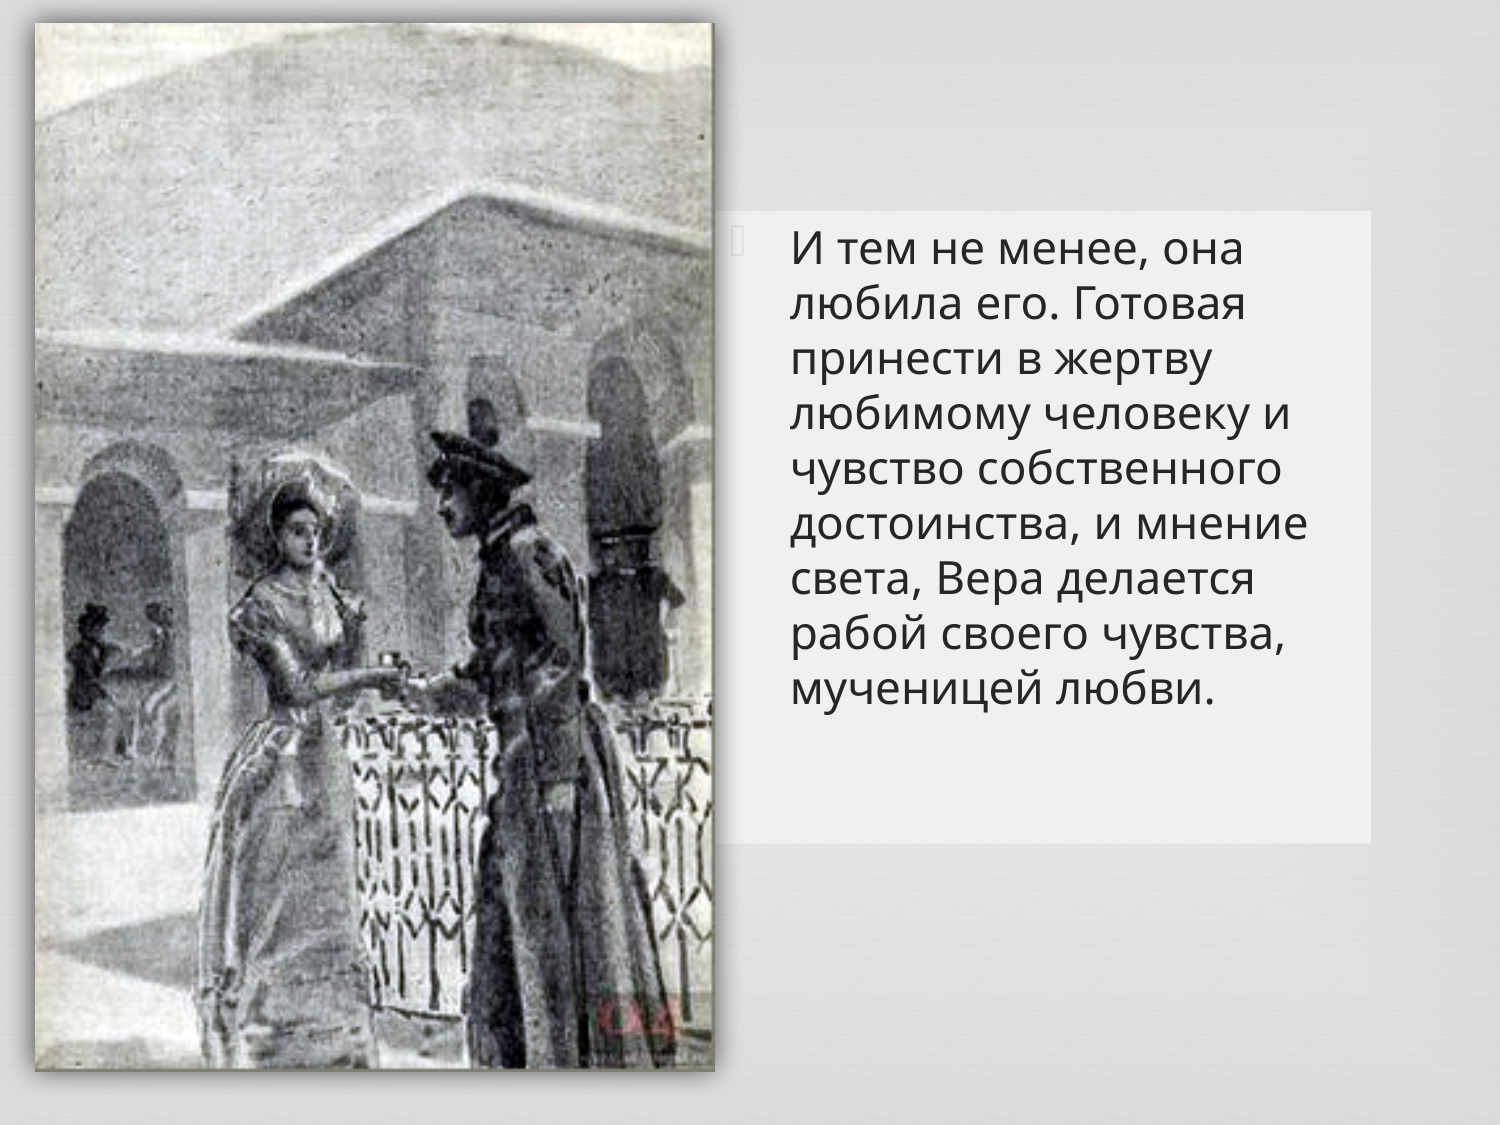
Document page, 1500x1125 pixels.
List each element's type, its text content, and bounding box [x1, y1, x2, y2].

list И тем не менее, она любила его. Готовая принести в жертву любимому человеку и чувство собственного достоинства, и мнение света, Вера делается рабой своего чувства, мученицей любви. [737, 210, 1372, 844]
picture [34, 22, 716, 1073]
